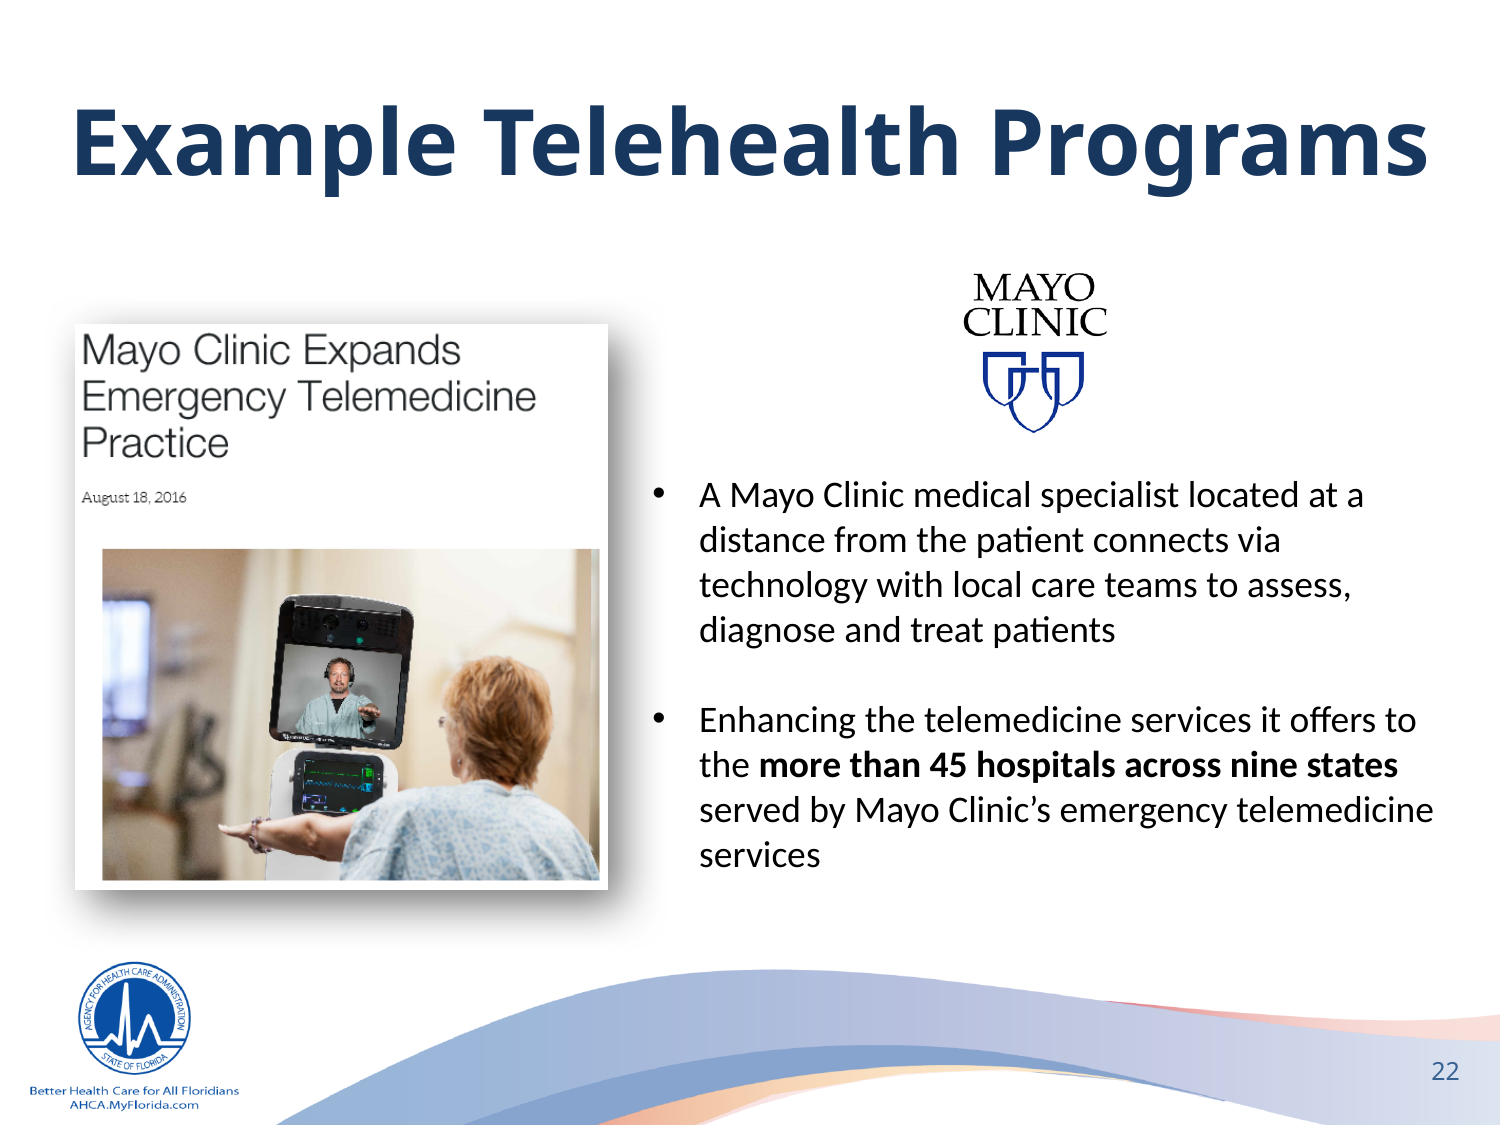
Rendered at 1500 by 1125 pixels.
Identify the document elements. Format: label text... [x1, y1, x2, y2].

text_box A Mayo Clinic medical specialist located at a distance from the patient connects via technology with local care teams to assess, diagnose and treat patients Enhancing the telemedicine services it offers to the more than 45 hospitals across nine states served by Mayo Clinic’s emergency telemedicine services [637, 462, 1450, 928]
title Example Telehealth Programs [50, 45, 1450, 233]
picture [0, 0, 1500, 1125]
slide_number 22 [1125, 1042, 1475, 1103]
